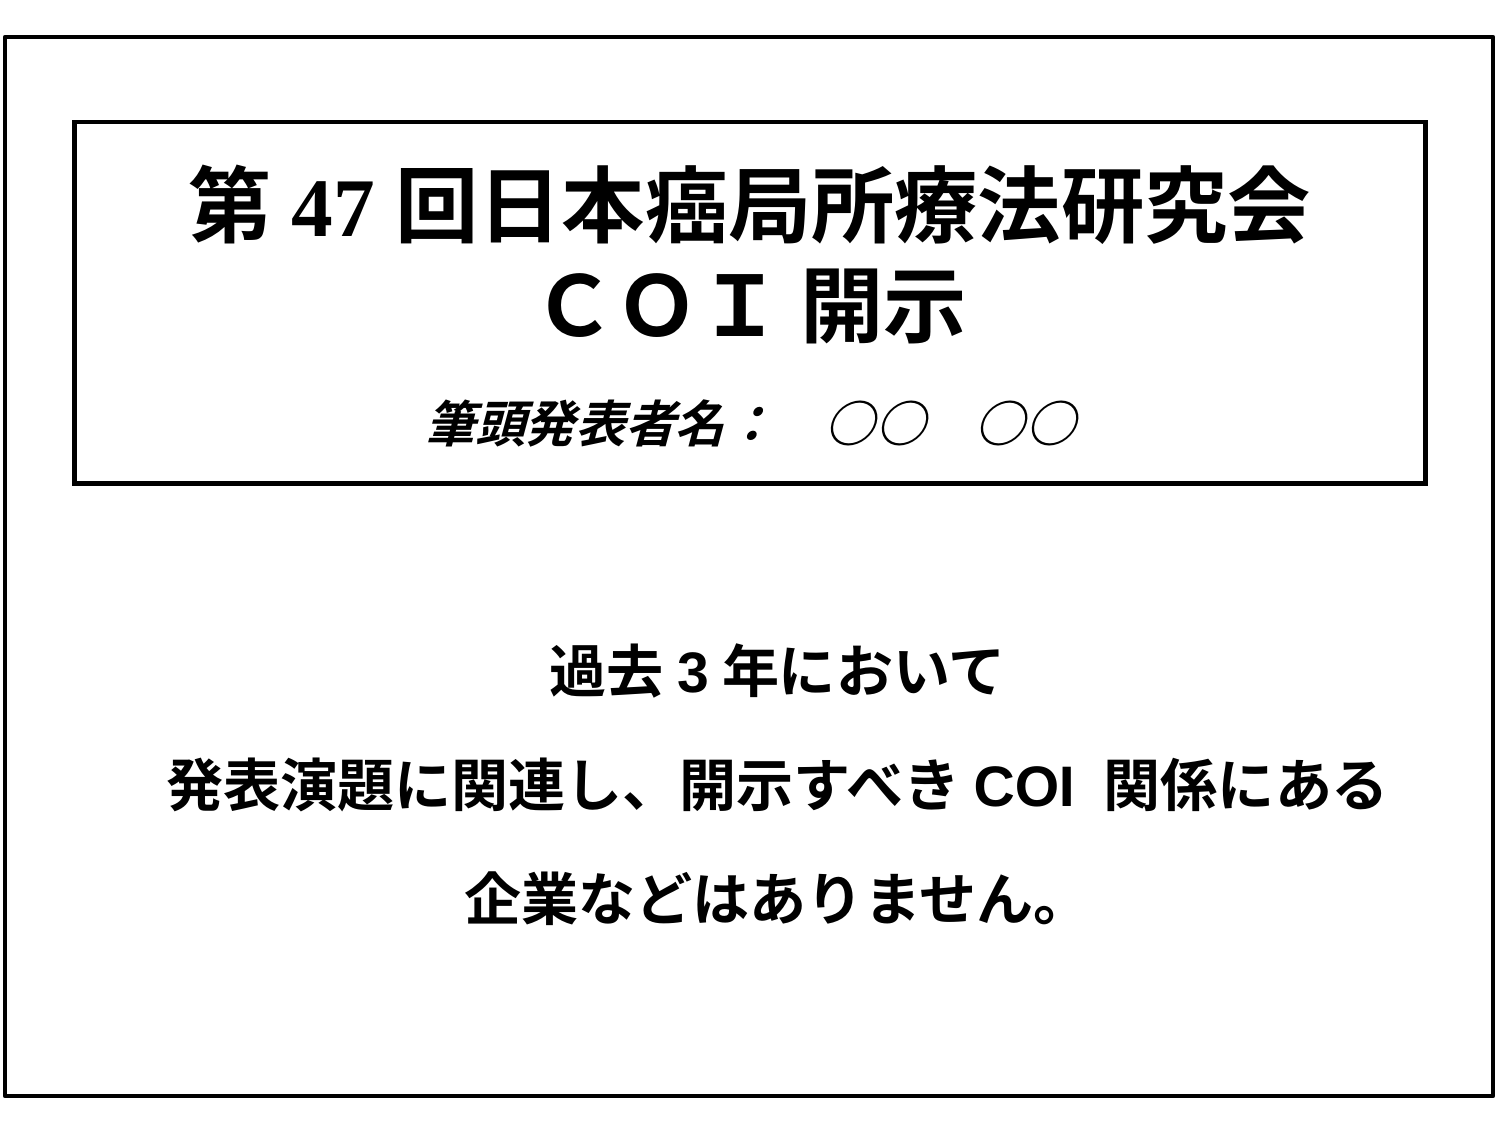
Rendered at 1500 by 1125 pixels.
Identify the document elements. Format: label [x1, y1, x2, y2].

text_box [3, 35, 1495, 1098]
